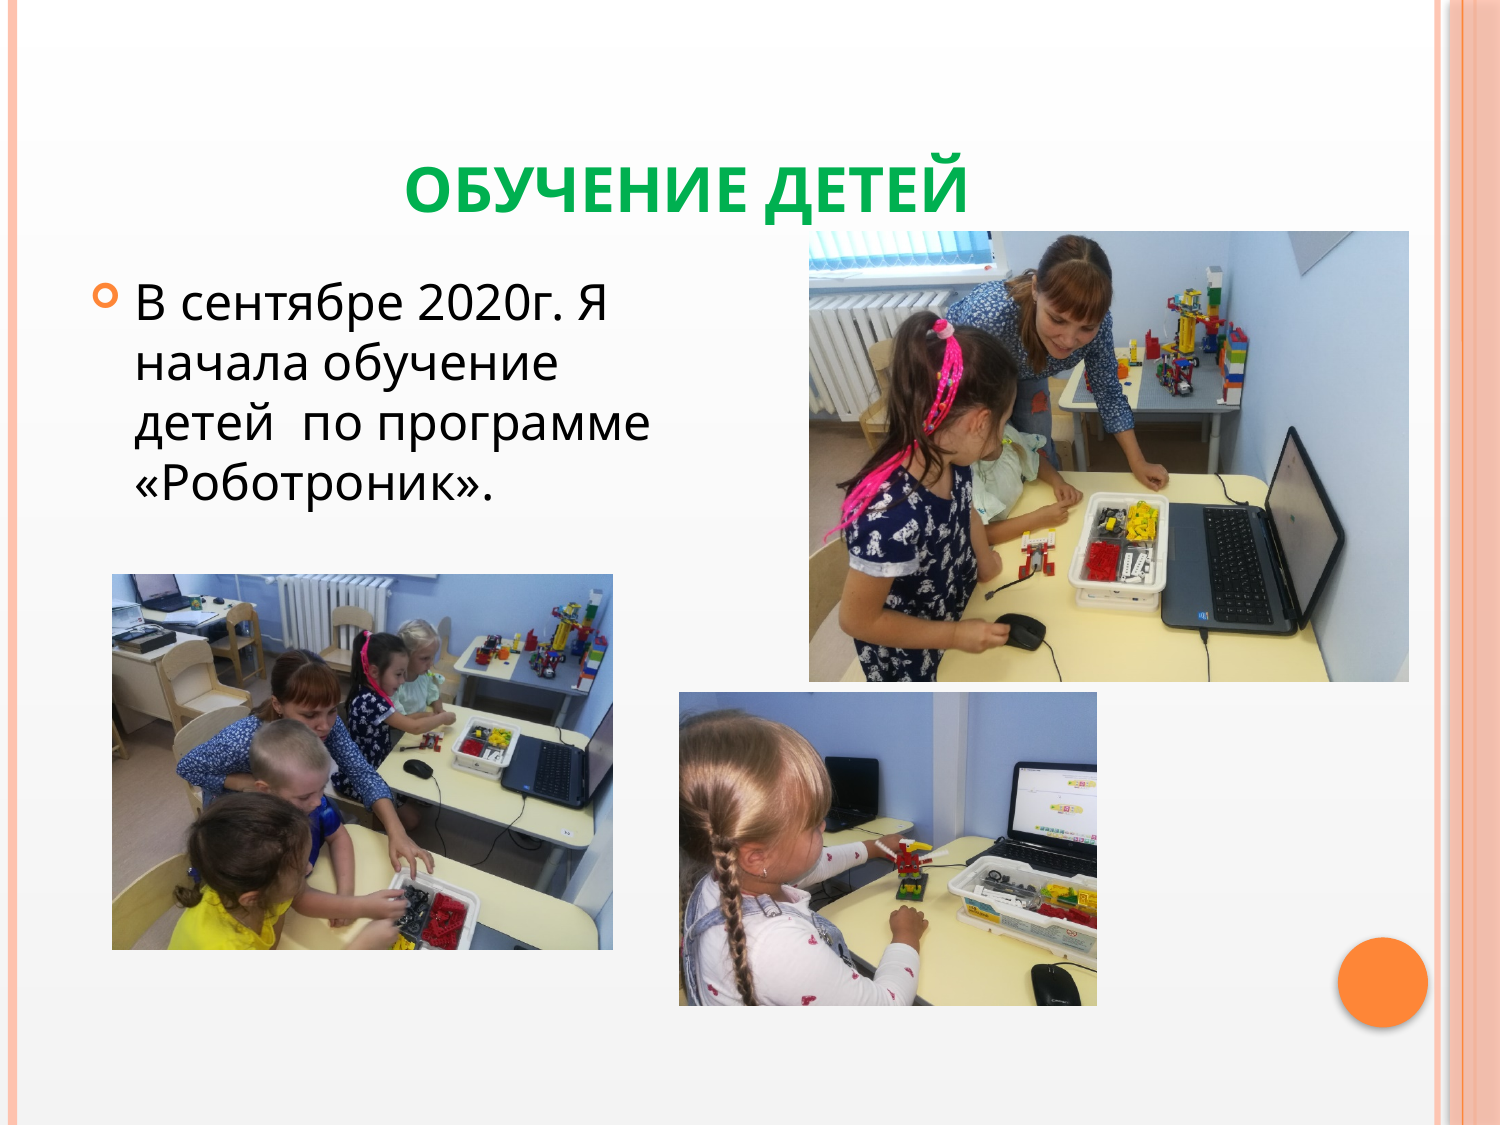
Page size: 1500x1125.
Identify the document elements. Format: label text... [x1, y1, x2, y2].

list В сентябре 2020г. Я начала обучение детей по программе «Роботроник». [75, 262, 675, 1013]
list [808, 231, 1410, 683]
picture [678, 691, 1098, 1006]
title Обучение детей [75, 45, 1300, 233]
picture [111, 573, 613, 950]
